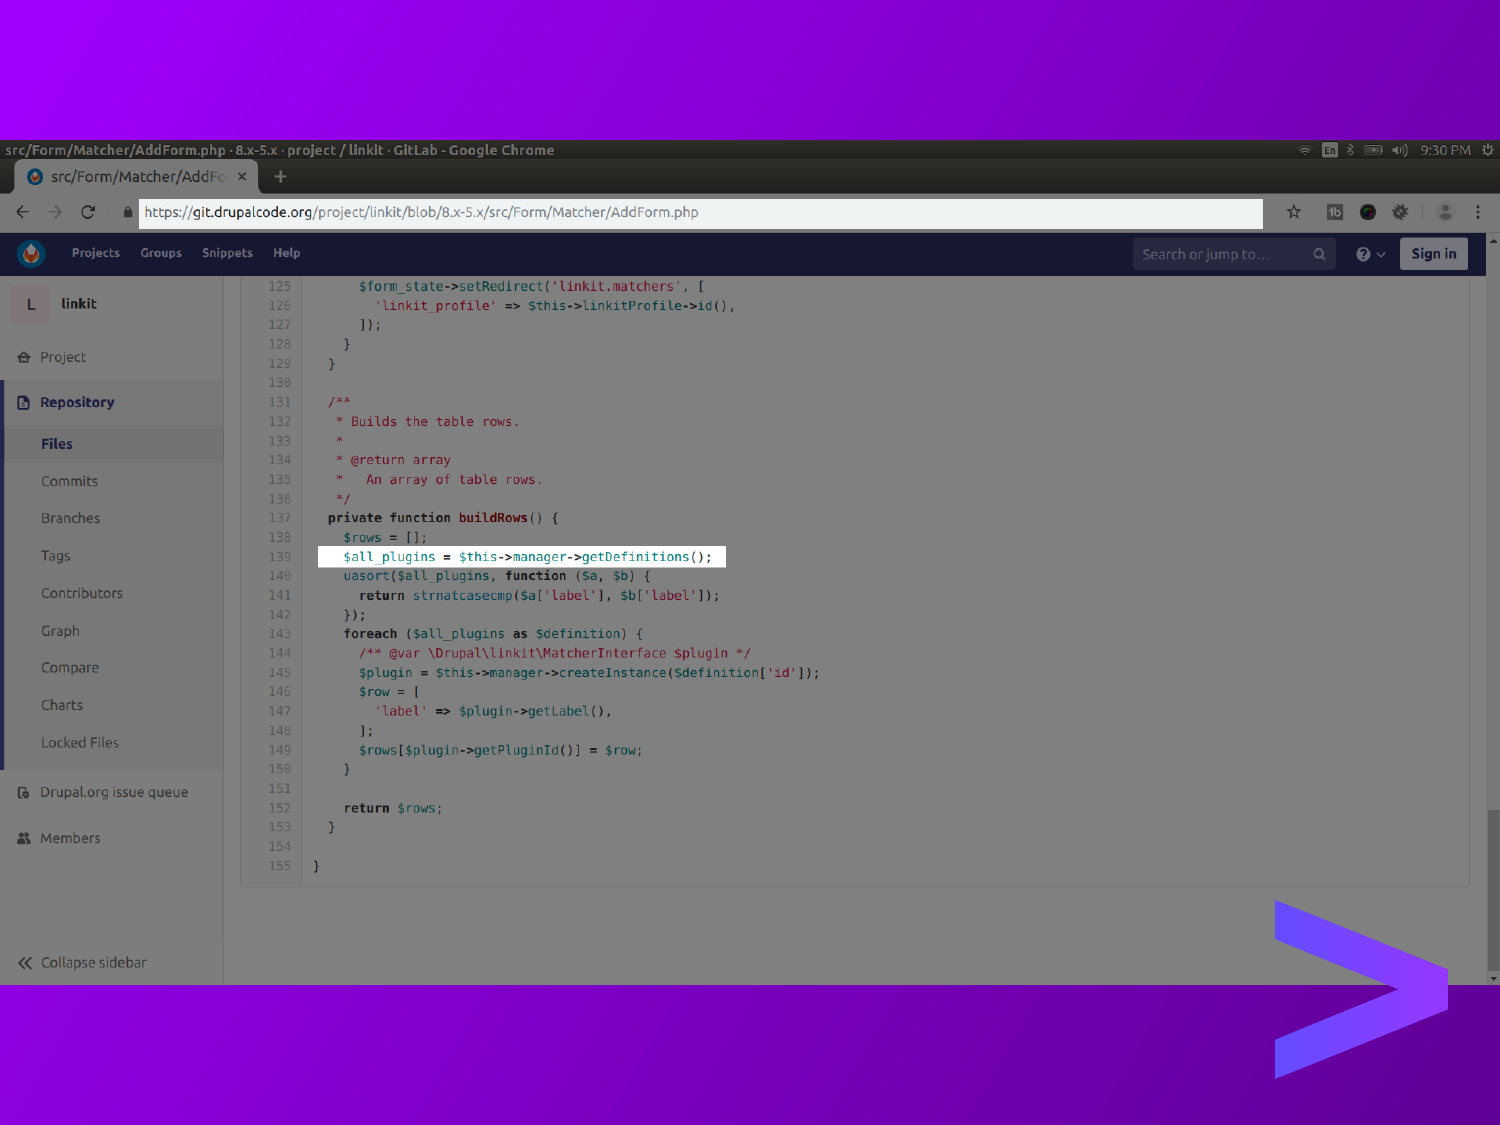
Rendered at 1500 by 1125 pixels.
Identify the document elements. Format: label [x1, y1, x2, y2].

text_box [1275, 985, 1448, 1079]
picture [0, 140, 1500, 985]
